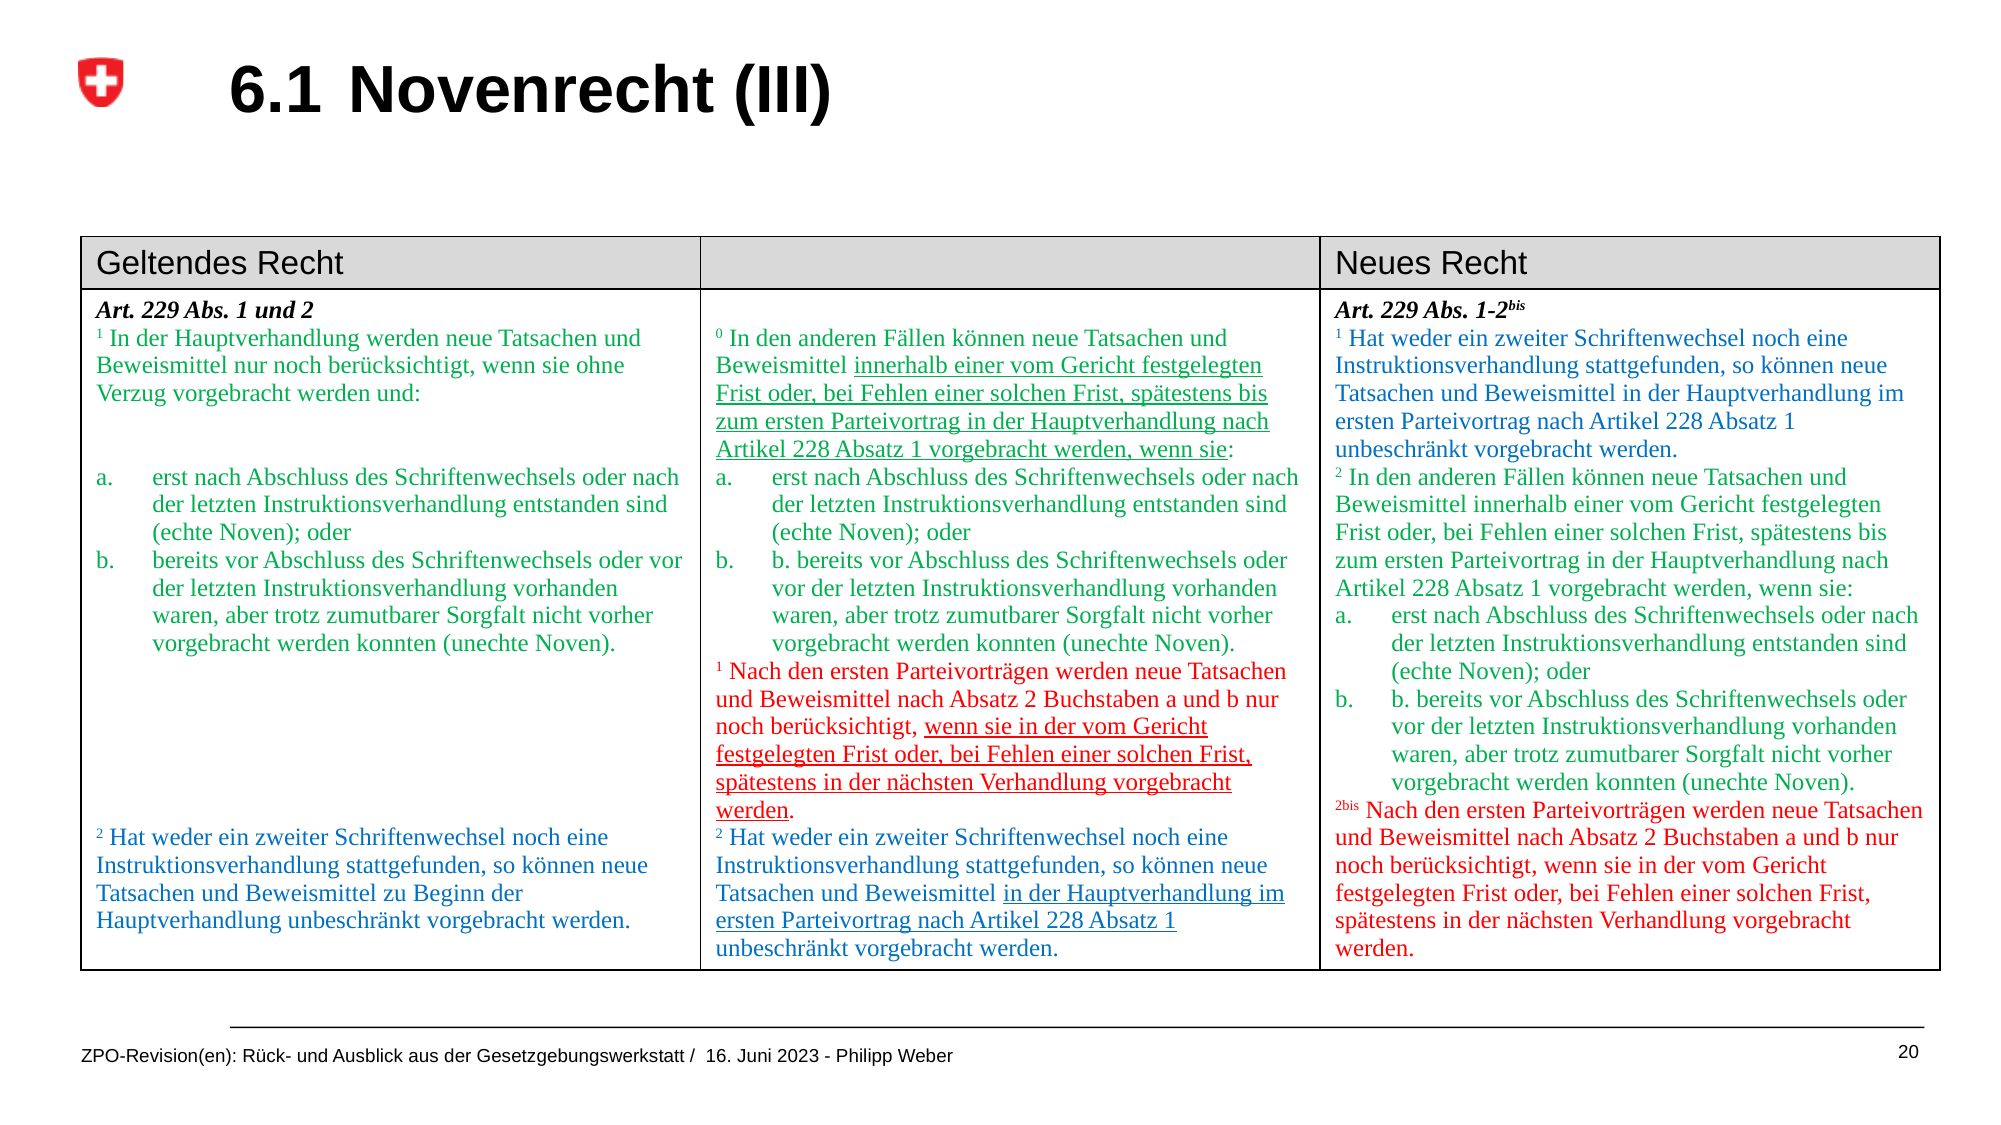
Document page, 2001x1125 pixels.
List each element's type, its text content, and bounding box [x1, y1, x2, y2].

table_cell Art. 229 Abs. 1-2bis 1 Hat weder ein zweiter Schriftenwechsel noch eine Instruktionsverhandlung stattgefunden, so können neue Tatsachen und Beweismittel in der Hauptverhandlung im ersten Parteivortrag nach Artikel 228 Absatz 1 unbeschränkt vorgebracht werden. 2 In den anderen Fällen können neue Tatsachen und Beweismittel innerhalb einer vom Gericht festgelegten Frist oder, bei Fehlen einer solchen Frist, spätestens bis zum ersten Parteivortrag in der Hauptverhandlung nach Artikel 228 Absatz 1 vorgebracht werden, wenn sie: erst nach Abschluss des Schriftenwechsels oder nach der letzten Instruktionsverhandlung entstanden sind (echte Noven); oder b. bereits vor Abschluss des Schriftenwechsels oder vor der letzten Instruktionsverhandlung vorhanden waren, aber trotz zumutbarer Sorgfalt nicht vorher vorgebracht werden konnten (unechte Noven). 2bis Nach den ersten Parteivorträgen werden neue Tatsachen und Beweismittel nach Absatz 2 Buchstaben a und b nur noch berücksichtigt, wenn sie in der vom Gericht festgelegten Frist oder, bei Fehlen einer solchen Frist, spätestens in der nächsten Verhandlung vorgebracht werden. [1321, 290, 1939, 969]
table_header [701, 237, 1319, 288]
table_cell 0 In den anderen Fällen können neue Tatsachen und Beweismittel innerhalb einer vom Gericht festgelegten Frist oder, bei Fehlen einer solchen Frist, spätestens bis zum ersten Parteivortrag in der Hauptverhandlung nach Artikel 228 Absatz 1 vorgebracht werden, wenn sie: erst nach Abschluss des Schriftenwechsels oder nach der letzten Instruktionsverhandlung entstanden sind (echte Noven); oder b. bereits vor Abschluss des Schriftenwechsels oder vor der letzten Instruktionsverhandlung vorhanden waren, aber trotz zumutbarer Sorgfalt nicht vorher vorgebracht werden konnten (unechte Noven). 1 Nach den ersten Parteivorträgen werden neue Tatsachen und Beweismittel nach Absatz 2 Buchstaben a und b nur noch berücksichtigt, wenn sie in der vom Gericht festgelegten Frist oder, bei Fehlen einer solchen Frist, spätestens in der nächsten Verhandlung vorgebracht werden. 2 Hat weder ein zweiter Schriftenwechsel noch eine Instruktionsverhandlung stattgefunden, so können neue Tatsachen und Beweismittel in der Hauptverhandlung im ersten Parteivortrag nach Artikel 228 Absatz 1 unbeschränkt vorgebracht werden. [701, 290, 1319, 969]
slide_number 20 [1821, 1040, 1919, 1070]
table_header Neues Recht [1321, 237, 1939, 288]
table_header Geltendes Recht [82, 237, 700, 288]
table_cell Art. 229 Abs. 1 und 2 1 In der Hauptverhandlung werden neue Tatsachen und Beweismittel nur noch berücksichtigt, wenn sie ohne Verzug vorgebracht werden und: erst nach Abschluss des Schriftenwechsels oder nach der letzten Instruktionsverhandlung entstanden sind (echte Noven); oder bereits vor Abschluss des Schriftenwechsels oder vor der letzten Instruktionsverhandlung vorhanden waren, aber trotz zumutbarer Sorgfalt nicht vorher vorgebracht werden konnten (unechte Noven). 2 Hat weder ein zweiter Schriftenwechsel noch eine Instruktionsverhandlung stattgefunden, so können neue Tatsachen und Beweismittel zu Beginn der Hauptverhandlung unbeschränkt vorgebracht werden. [82, 290, 700, 969]
title 6.1 Novenrecht (III) [229, 50, 1922, 199]
footer ZPO-Revision(en): Rück- und Ausblick aus der Gesetzgebungswerkstatt / 16. Juni 2023 - Philipp Weber [80, 1043, 1546, 1072]
